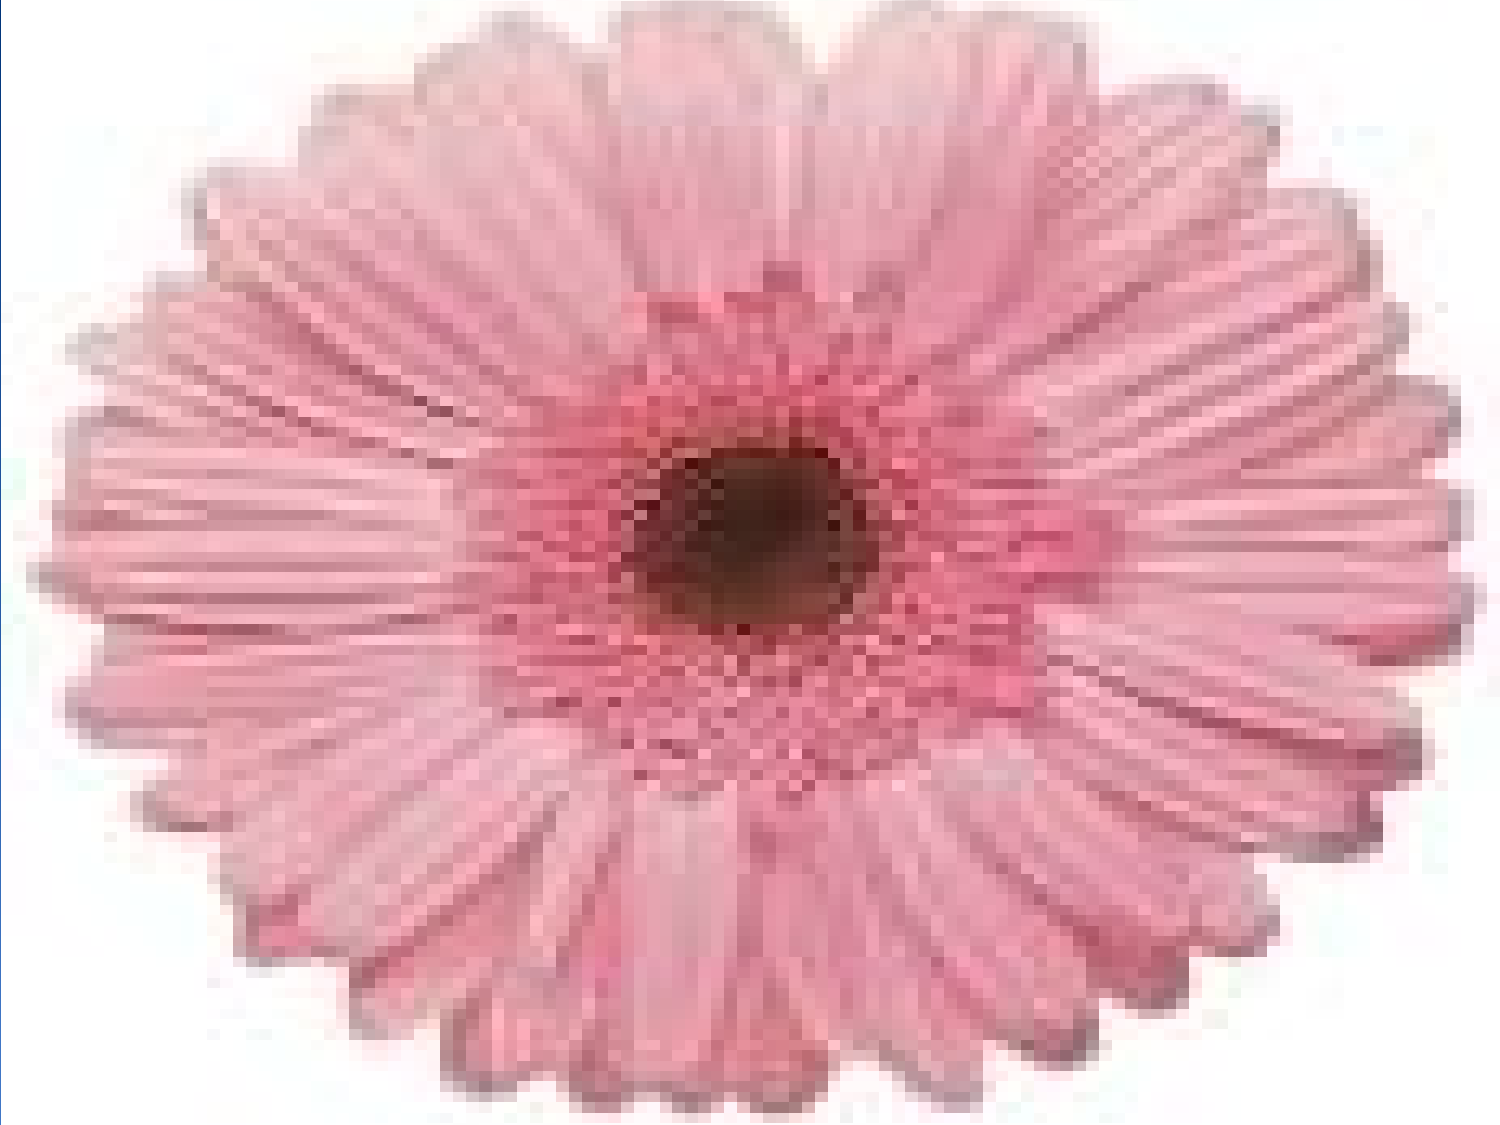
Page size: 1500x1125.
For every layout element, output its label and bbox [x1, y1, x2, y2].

list [0, 0, 1500, 1125]
